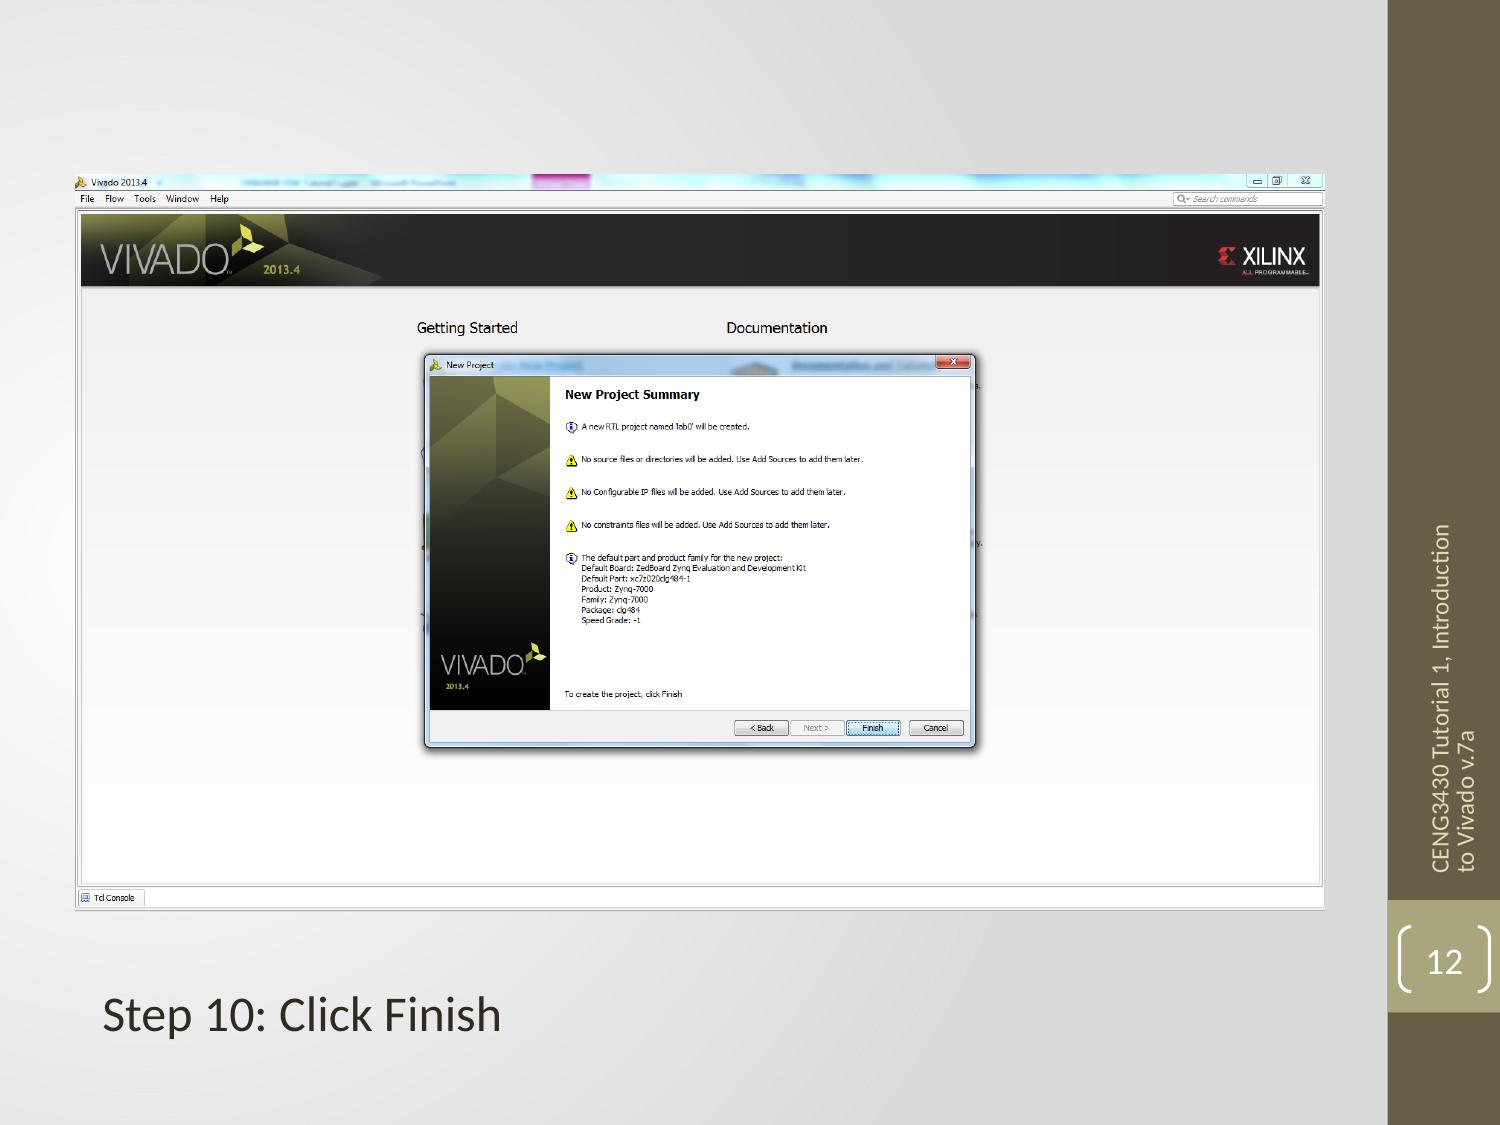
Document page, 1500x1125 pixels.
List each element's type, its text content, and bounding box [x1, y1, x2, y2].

text_box Step 10: Click Finish [87, 974, 1213, 1049]
footer CENG3430 Tutorial 1, Introduction to Vivado v.7a [1408, 500, 1469, 889]
slide_number 12 [1397, 925, 1492, 994]
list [74, 174, 1326, 913]
